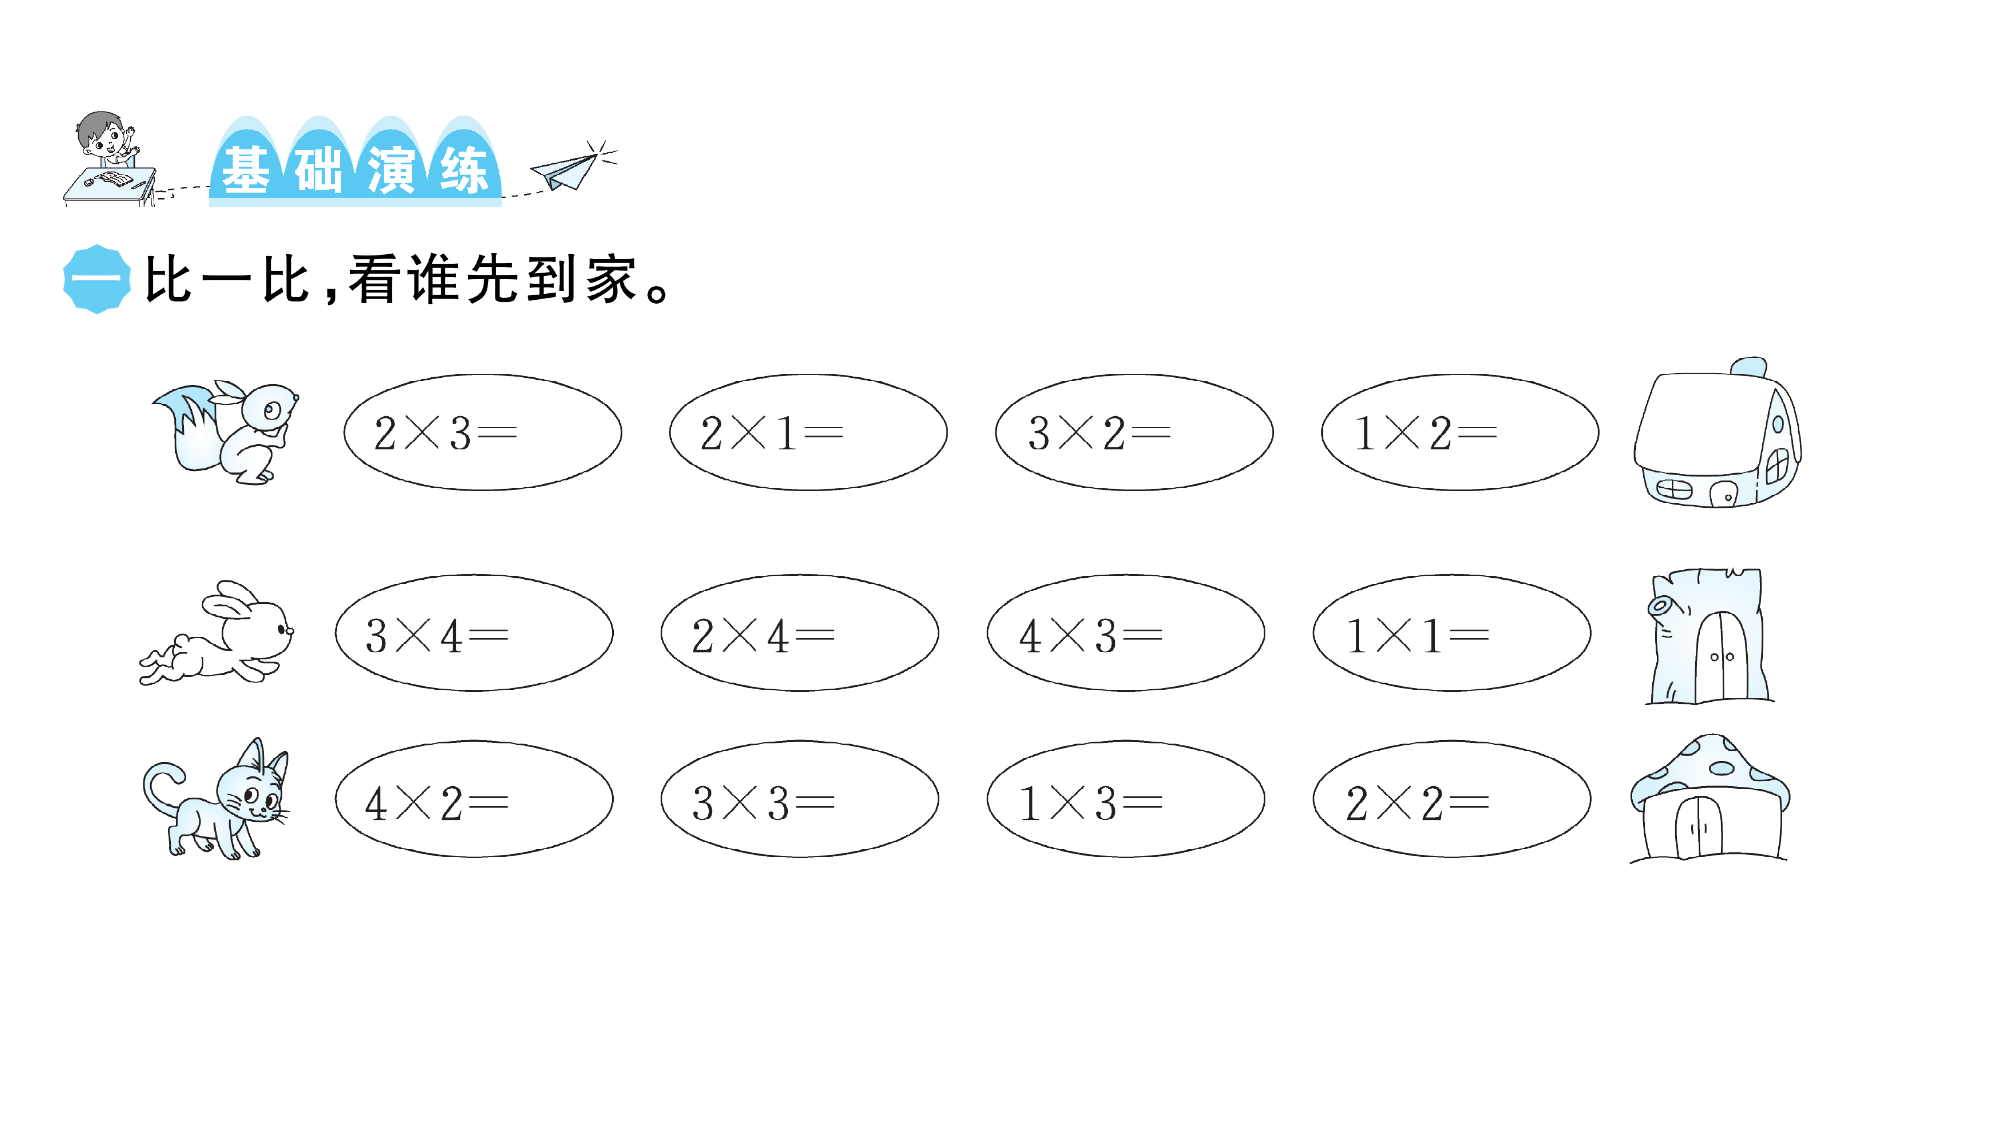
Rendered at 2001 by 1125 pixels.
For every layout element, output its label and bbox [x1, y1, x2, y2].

picture [135, 548, 2000, 869]
picture [58, 58, 1949, 513]
